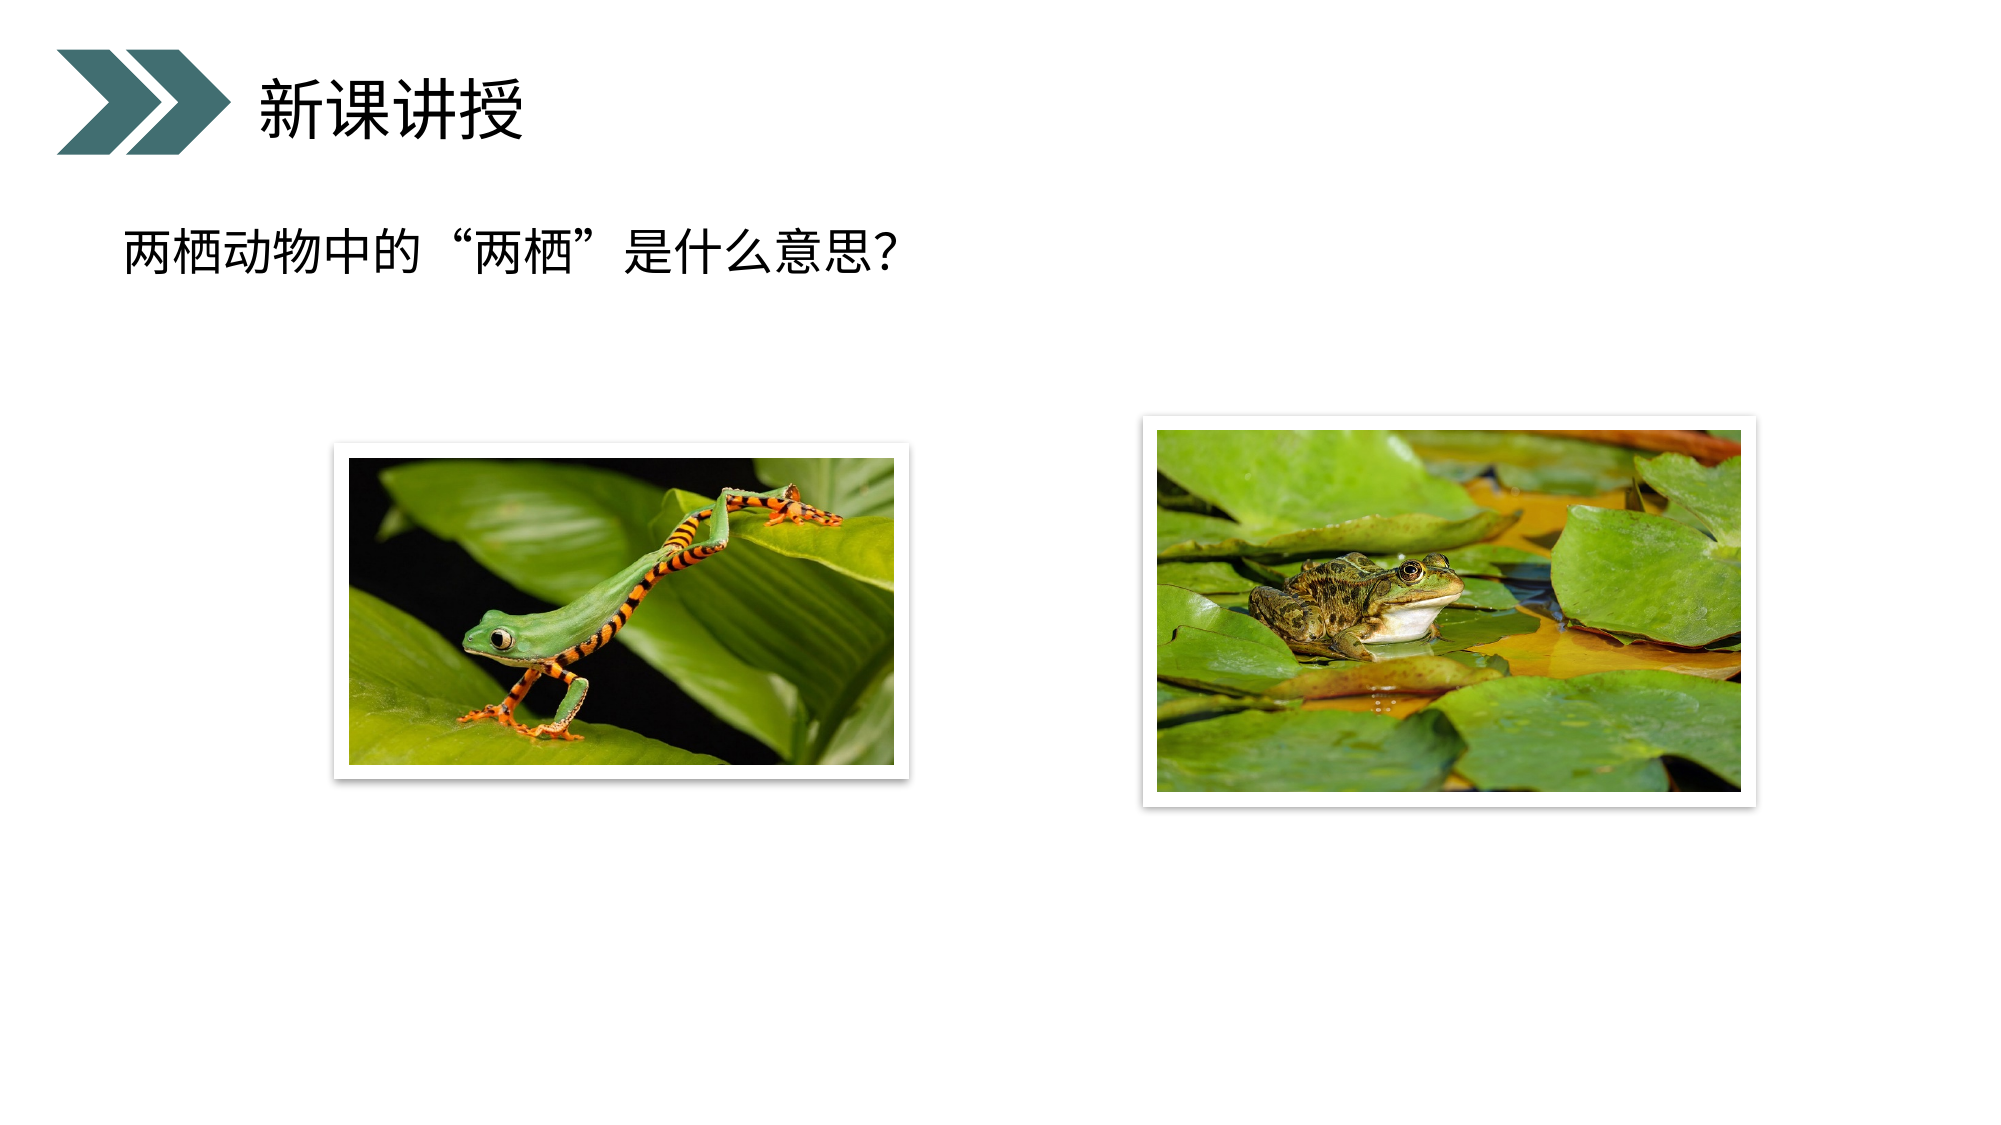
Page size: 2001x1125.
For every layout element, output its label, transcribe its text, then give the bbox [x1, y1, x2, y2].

picture [348, 457, 894, 765]
text_box 两栖动物中的“两栖”是什么意思？ [108, 213, 1452, 288]
picture [1157, 430, 1742, 793]
text_box 新课讲授 [243, 60, 541, 156]
